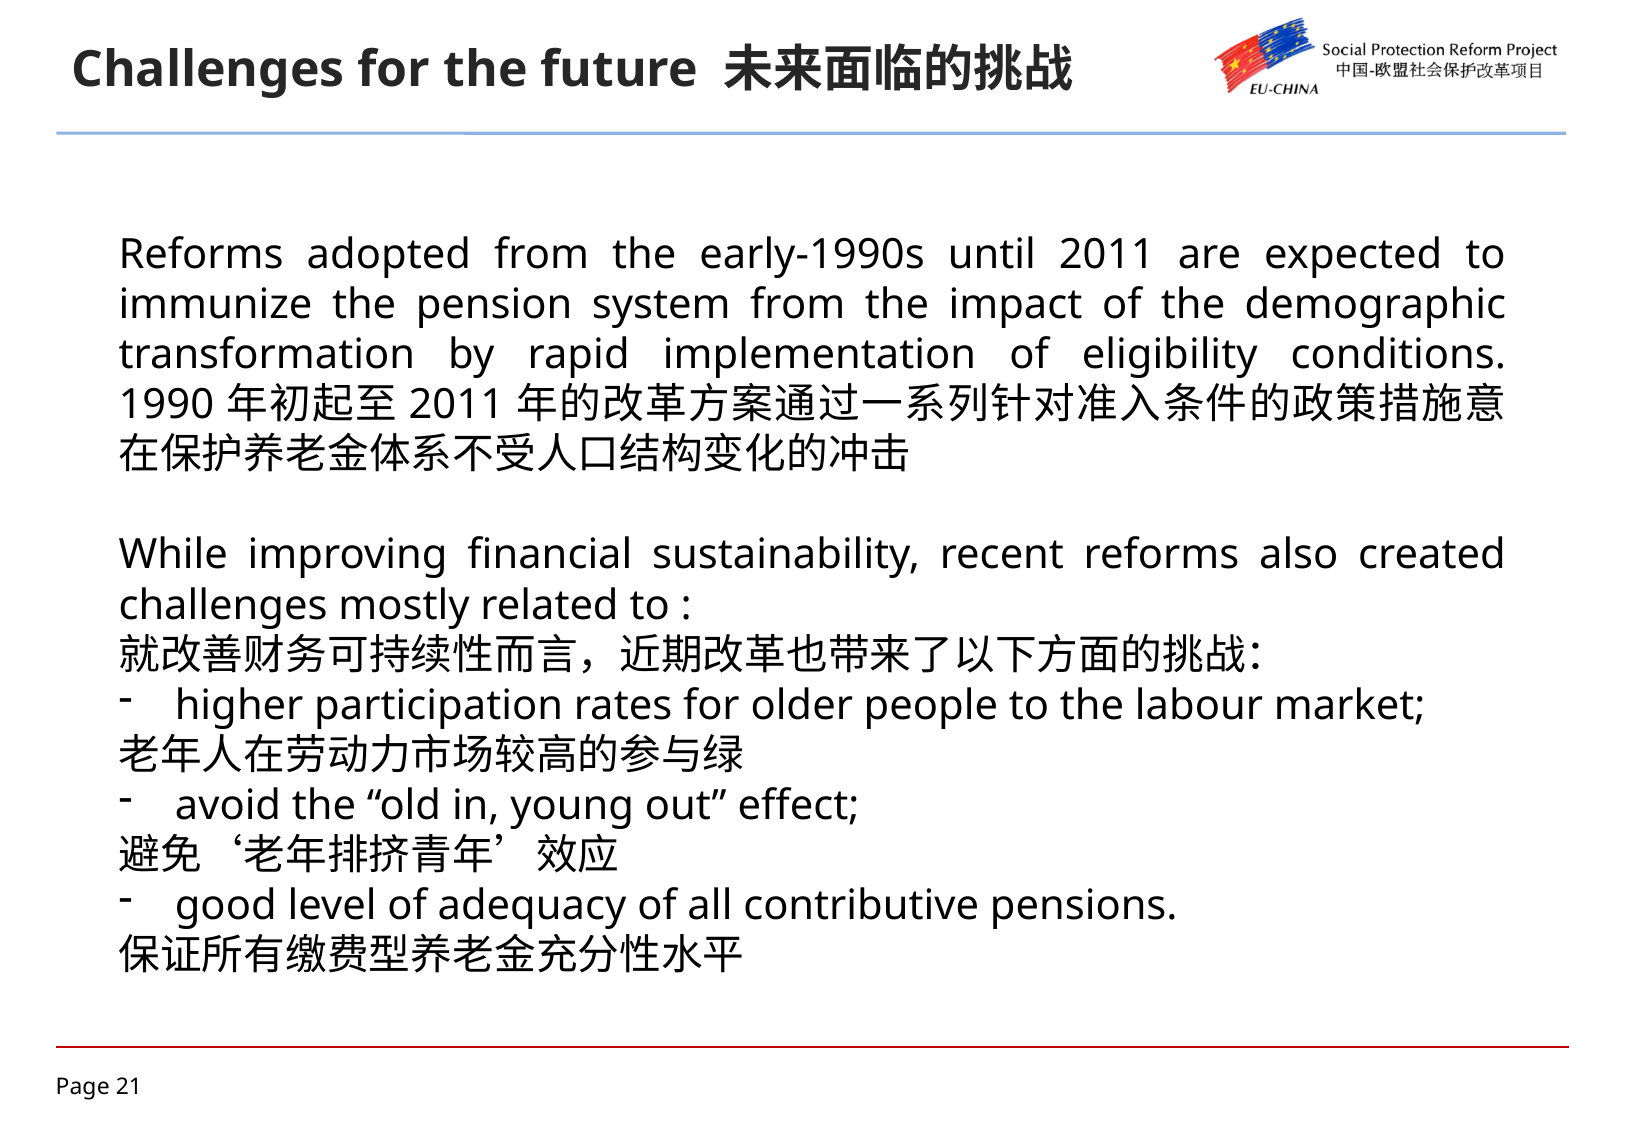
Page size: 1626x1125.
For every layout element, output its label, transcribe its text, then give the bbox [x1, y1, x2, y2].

text_box Challenges for the future 未来面临的挑战 [56, 28, 1191, 136]
text_box Reforms adopted from the early-1990s until 2011 are expected to immunize the pension system from the impact of the demographic transformation by rapid implementation of eligibility conditions. 1990年初起至2011年的改革方案通过一系列针对准入条件的政策措施意在保护养老金体系不受人口结构变化的冲击 While improving financial sustainability, recent reforms also created challenges mostly related to : 就改善财务可持续性而言，近期改革也带来了以下方面的挑战： higher participation rates for older people to the labour market; 老年人在劳动力市场较高的参与绿 avoid the “old in, young out” effect; 避免‘老年排挤青年’效应 good level of adequacy of all contributive pensions. 保证所有缴费型养老金充分性水平 [103, 219, 1522, 1035]
picture [1206, 10, 1567, 99]
